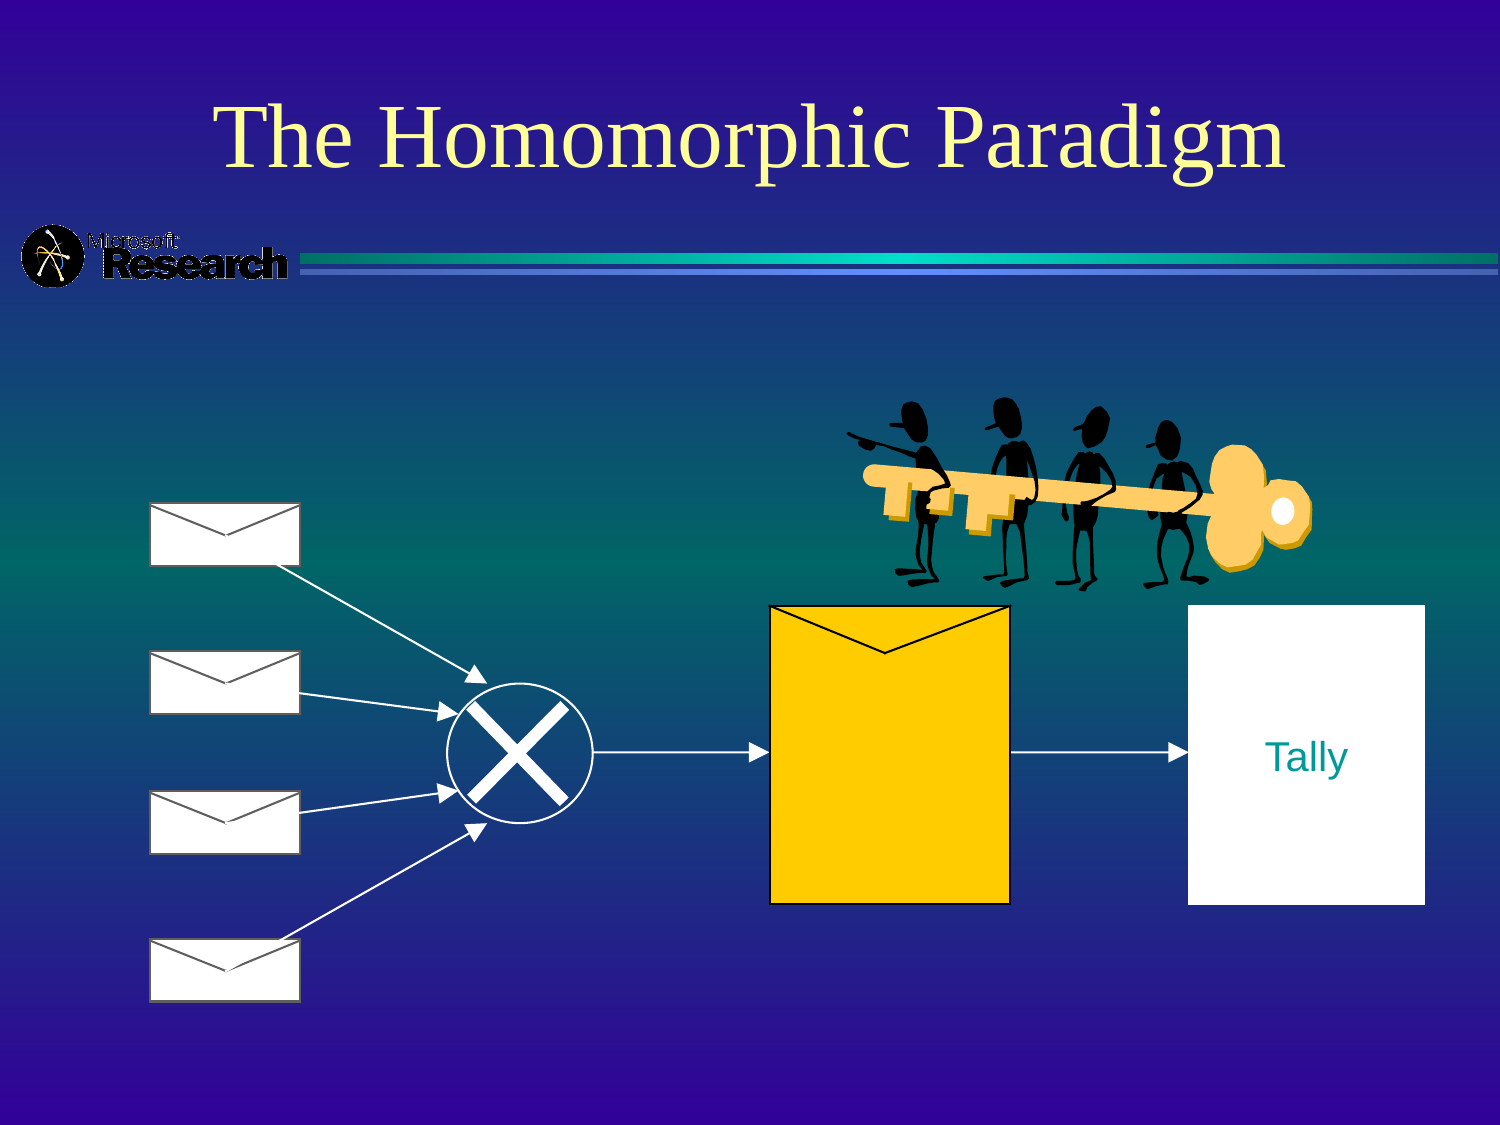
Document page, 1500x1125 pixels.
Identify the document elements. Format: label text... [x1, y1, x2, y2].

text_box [225, 535, 593, 972]
picture [0, 397, 1500, 592]
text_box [1012, 605, 1425, 904]
text_box [149, 938, 300, 1002]
text_box [149, 790, 220, 854]
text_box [594, 605, 1011, 904]
text_box [149, 651, 220, 714]
text_box [149, 503, 300, 567]
title The Homomorphic Paradigm [112, 37, 1388, 226]
picture [1425, 657, 1432, 664]
picture [21, 224, 288, 288]
